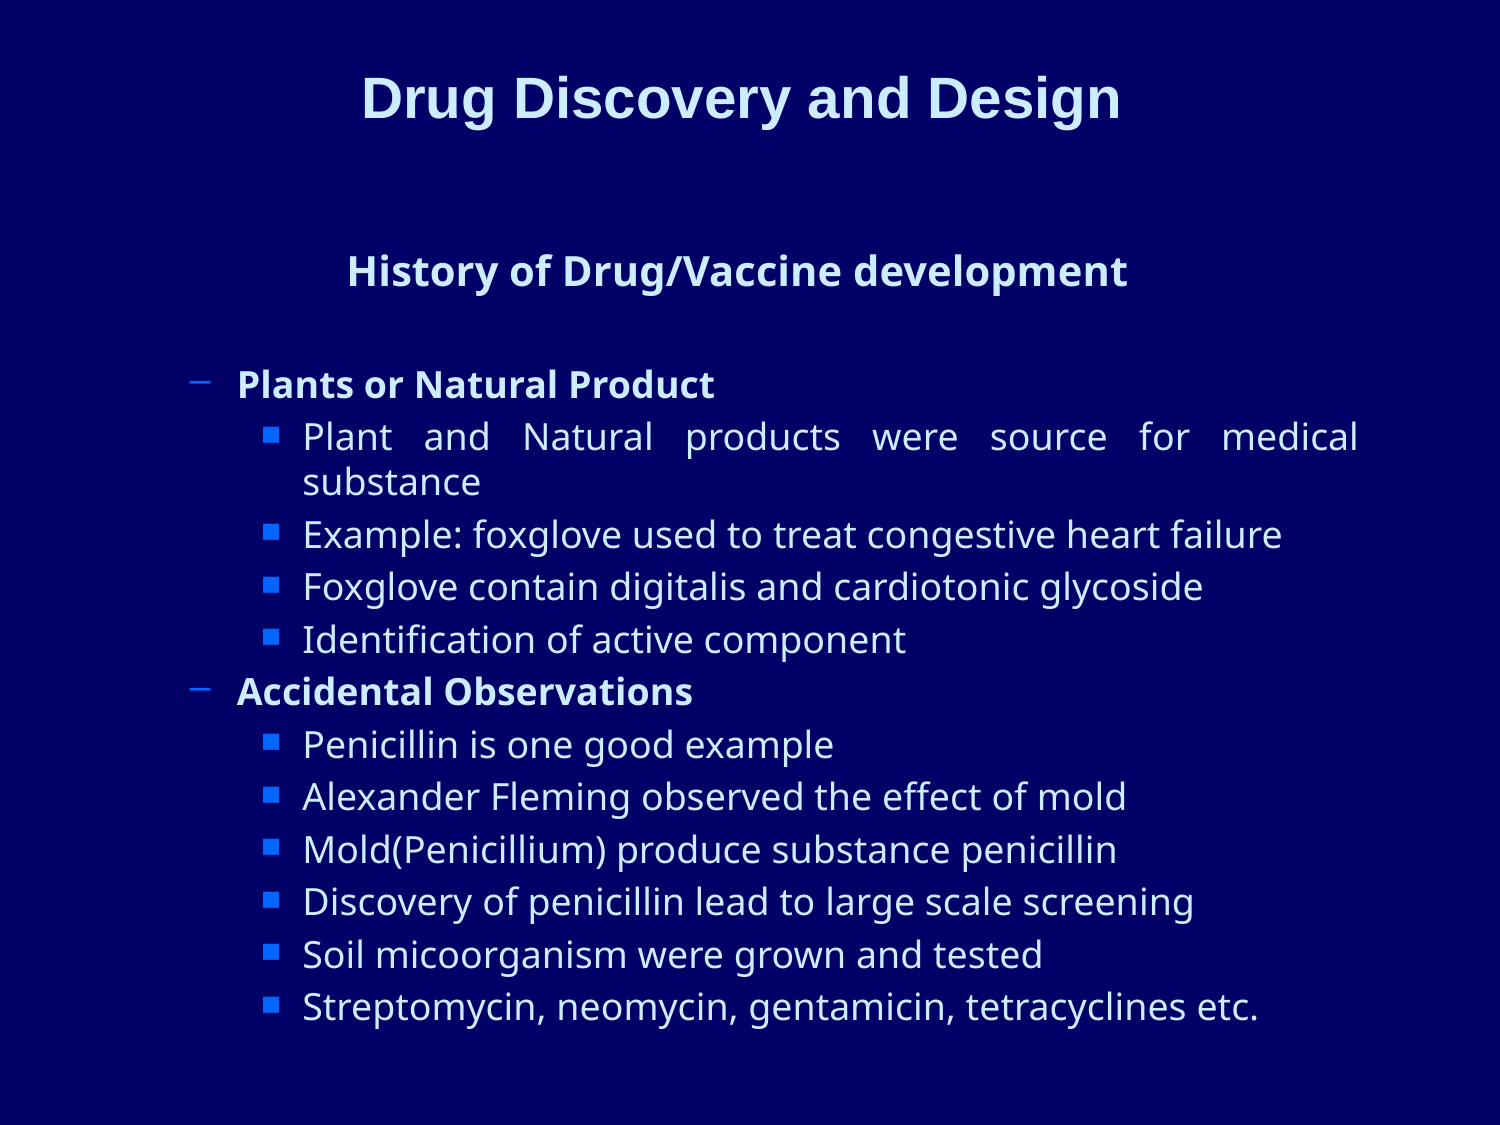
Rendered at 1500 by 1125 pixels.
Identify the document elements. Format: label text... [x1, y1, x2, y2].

list History of Drug/Vaccine development Plants or Natural Product Plant and Natural products were source for medical substance Example: foxglove used to treat congestive heart failure Foxglove contain digitalis and cardiotonic glycoside Identification of active component Accidental Observations Penicillin is one good example Alexander Fleming observed the effect of mold Mold(Penicillium) produce substance penicillin Discovery of penicillin lead to large scale screening Soil micoorganism were grown and tested Streptomycin, neomycin, gentamicin, tetracyclines etc. [99, 237, 1376, 1125]
title Drug Discovery and Design [0, 37, 1500, 138]
